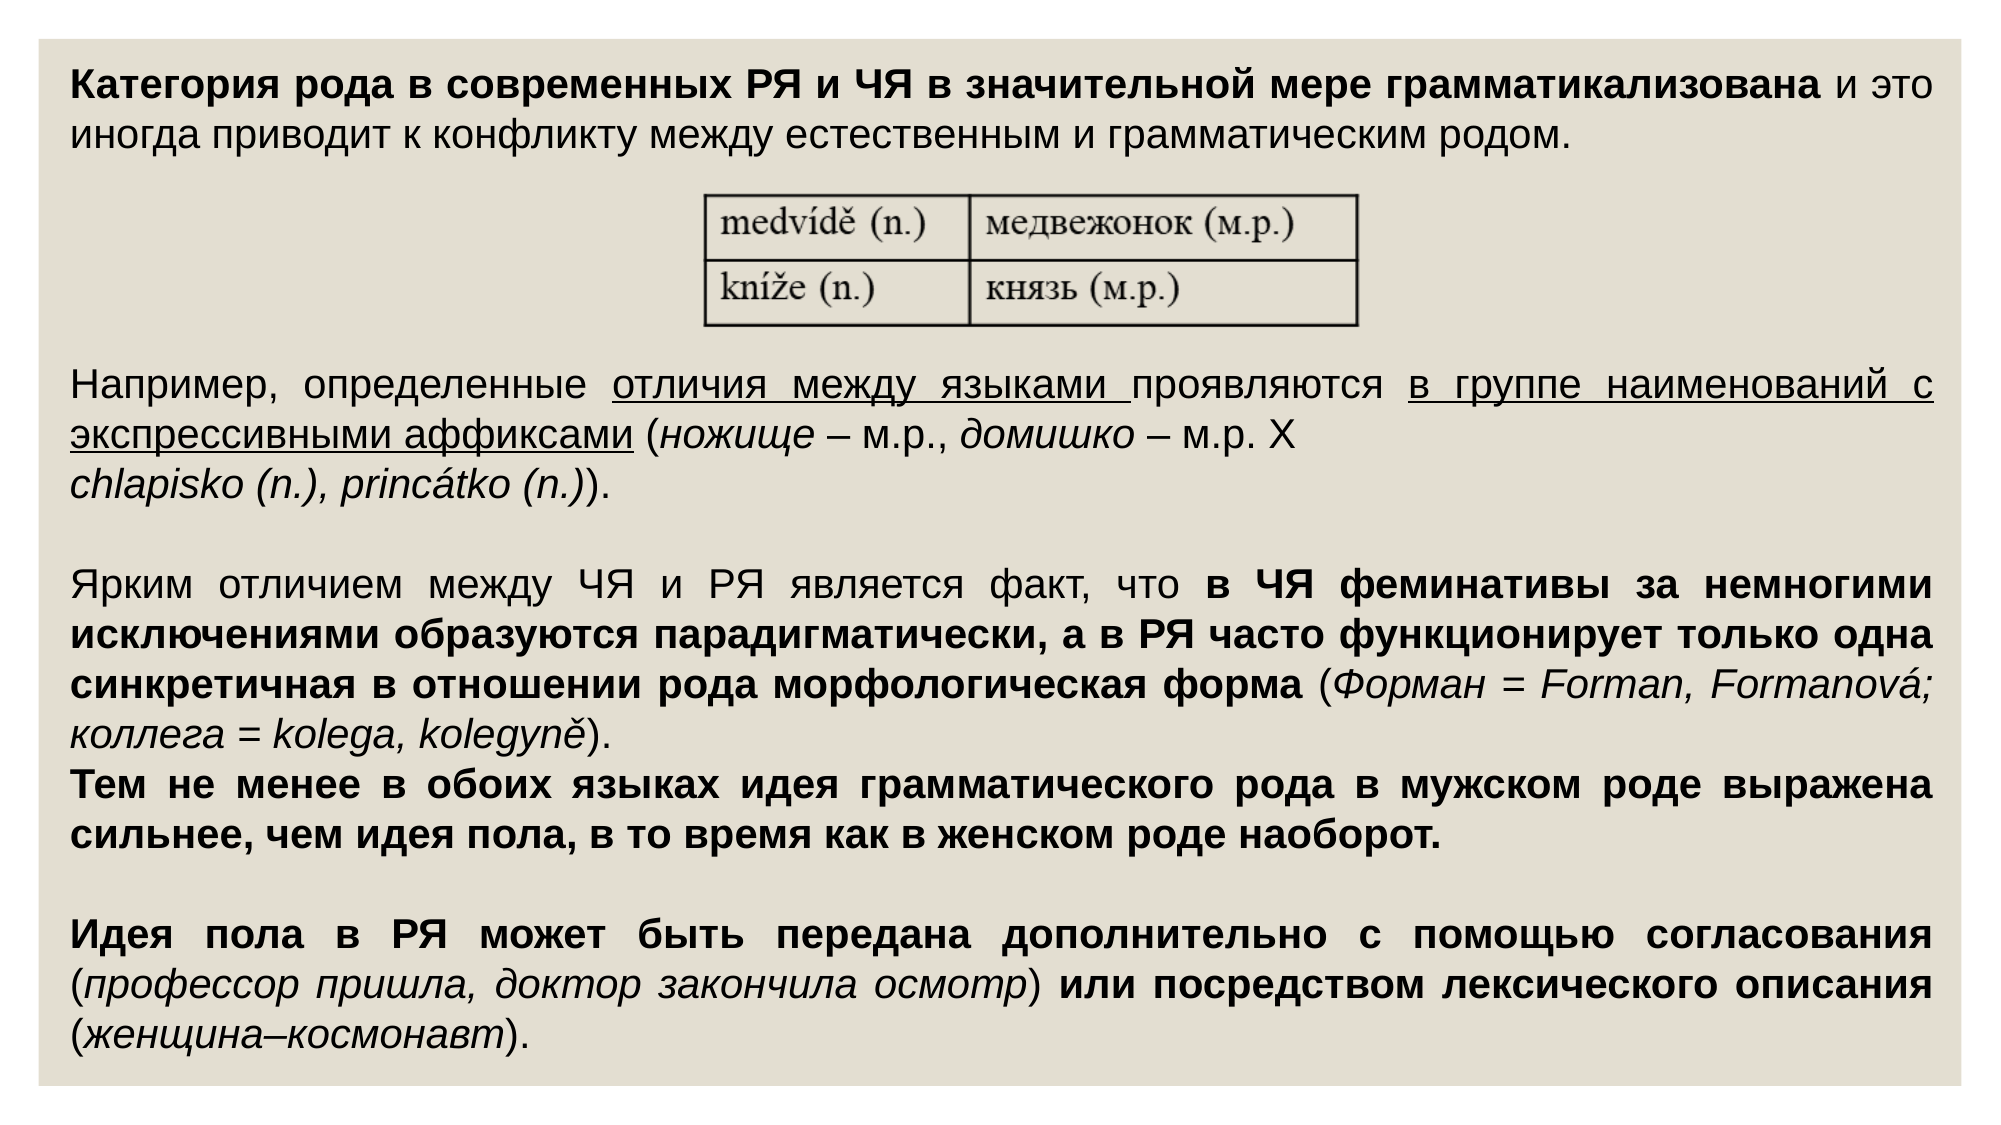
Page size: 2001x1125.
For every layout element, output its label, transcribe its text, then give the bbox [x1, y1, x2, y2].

picture [703, 183, 1361, 334]
text_box Категория рода в современных РЯ и ЧЯ в значительной мере грамматикализована и это иногда приводит к конфликту между естественным и грамматическим родом. Например, определенные отличия между языками проявляются в группе наименований с экспрессивными аффиксами (ножище – м.р., домишко – м.р. Х chlapisko (n.), princátko (n.)). Ярким отличием между ЧЯ и РЯ является факт, что в ЧЯ феминативы за немногими исключениями образуются парадигматически, а в РЯ часто функционирует только одна синкретичная в отношении рода морфологическая форма (Форман = Forman, Formanová; коллега = kolega, kolegyně). Тем не менее в обоих языках идея грамматического рода в мужском роде выражена сильнее, чем идея пола, в то время как в женском роде наоборот. Идея пола в РЯ может быть передана дополнительно с помощью согласования (профессор пришла, доктор закончила осмотр) или посредством лексического описания (женщина–космонавт). [55, 49, 1949, 1065]
